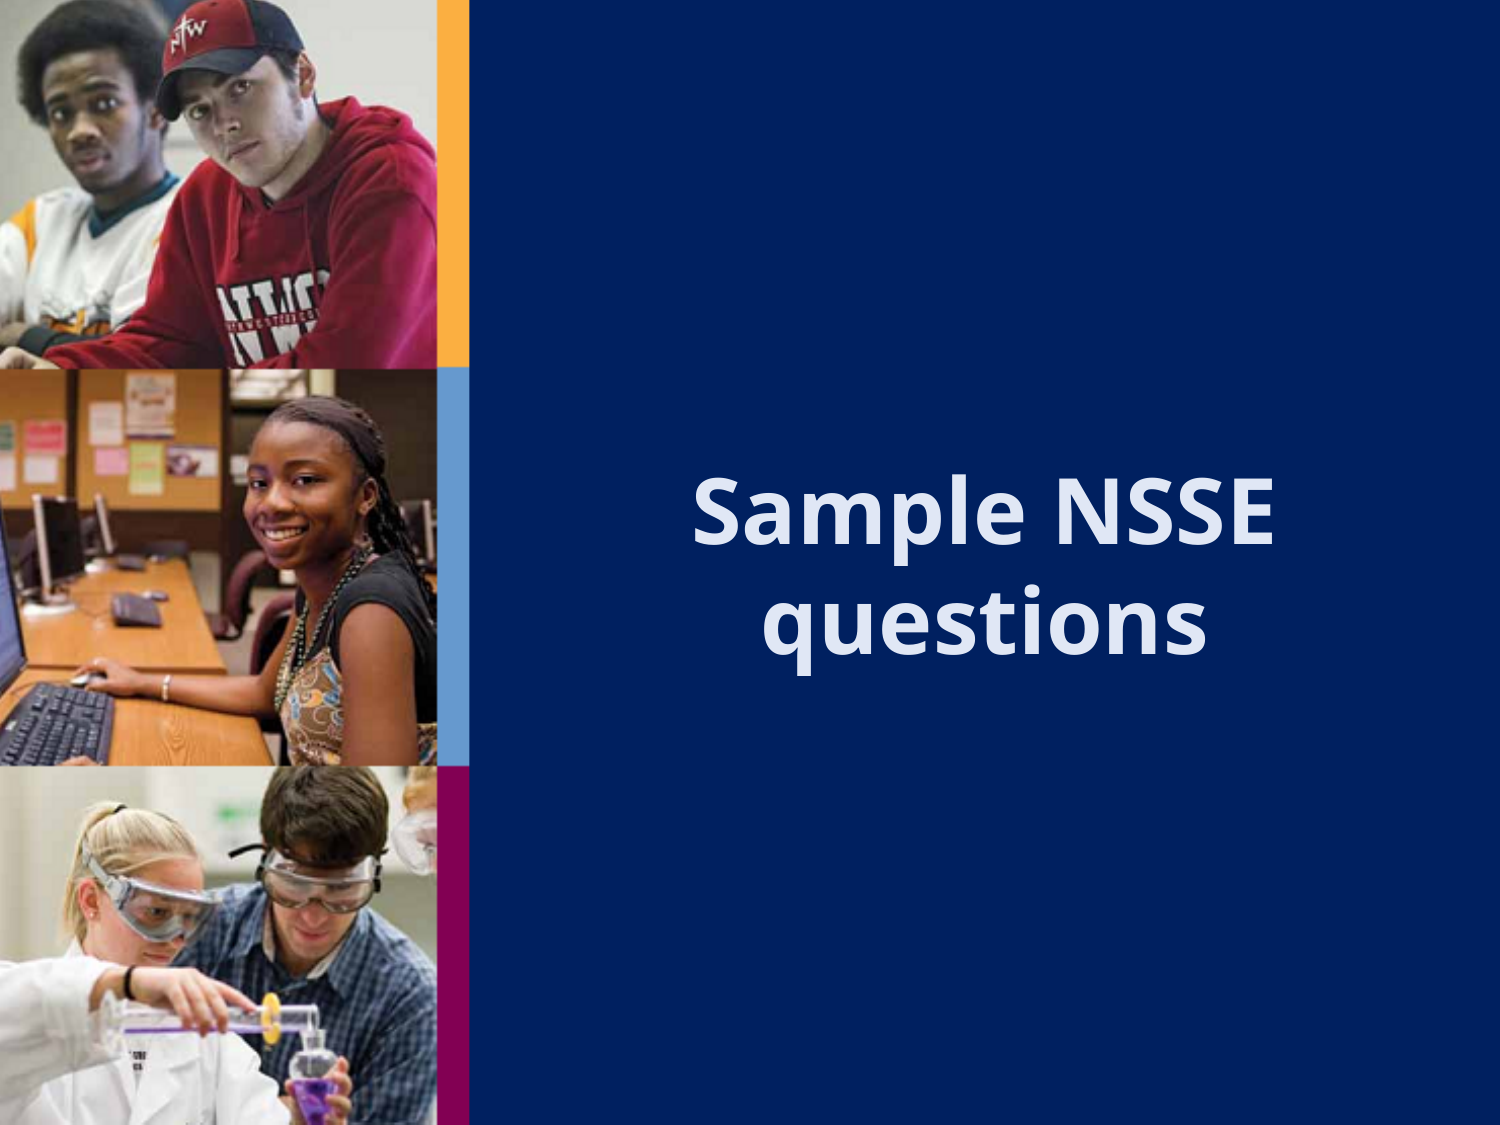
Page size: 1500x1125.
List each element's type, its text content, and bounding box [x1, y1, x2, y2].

title Sample NSSE questions [469, 0, 1500, 1125]
picture [0, 0, 469, 1125]
